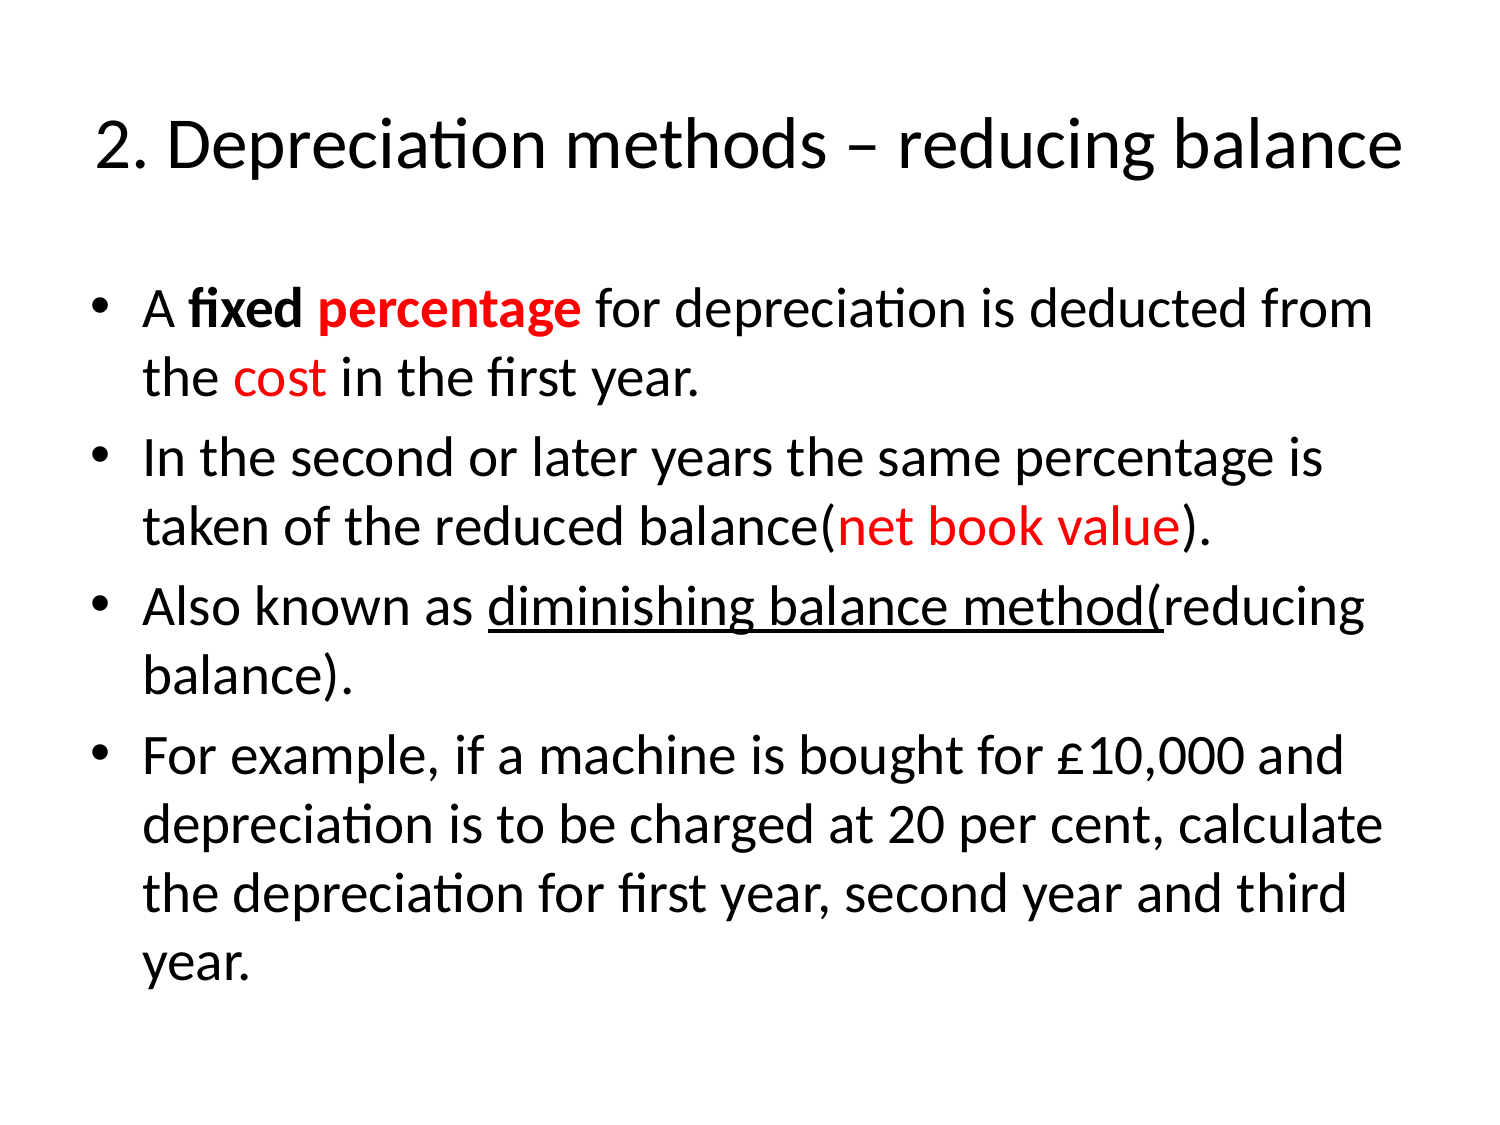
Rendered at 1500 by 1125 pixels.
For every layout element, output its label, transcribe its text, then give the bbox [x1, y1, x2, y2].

title 2. Depreciation methods – reducing balance [75, 45, 1425, 233]
list A fixed percentage for depreciation is deducted from the cost in the first year. In the second or later years the same percentage is taken of the reduced balance(net book value). Also known as diminishing balance method(reducing balance). For example, if a machine is bought for £10,000 and depreciation is to be charged at 20 per cent, calculate the depreciation for first year, second year and third year. [75, 262, 1425, 1005]
